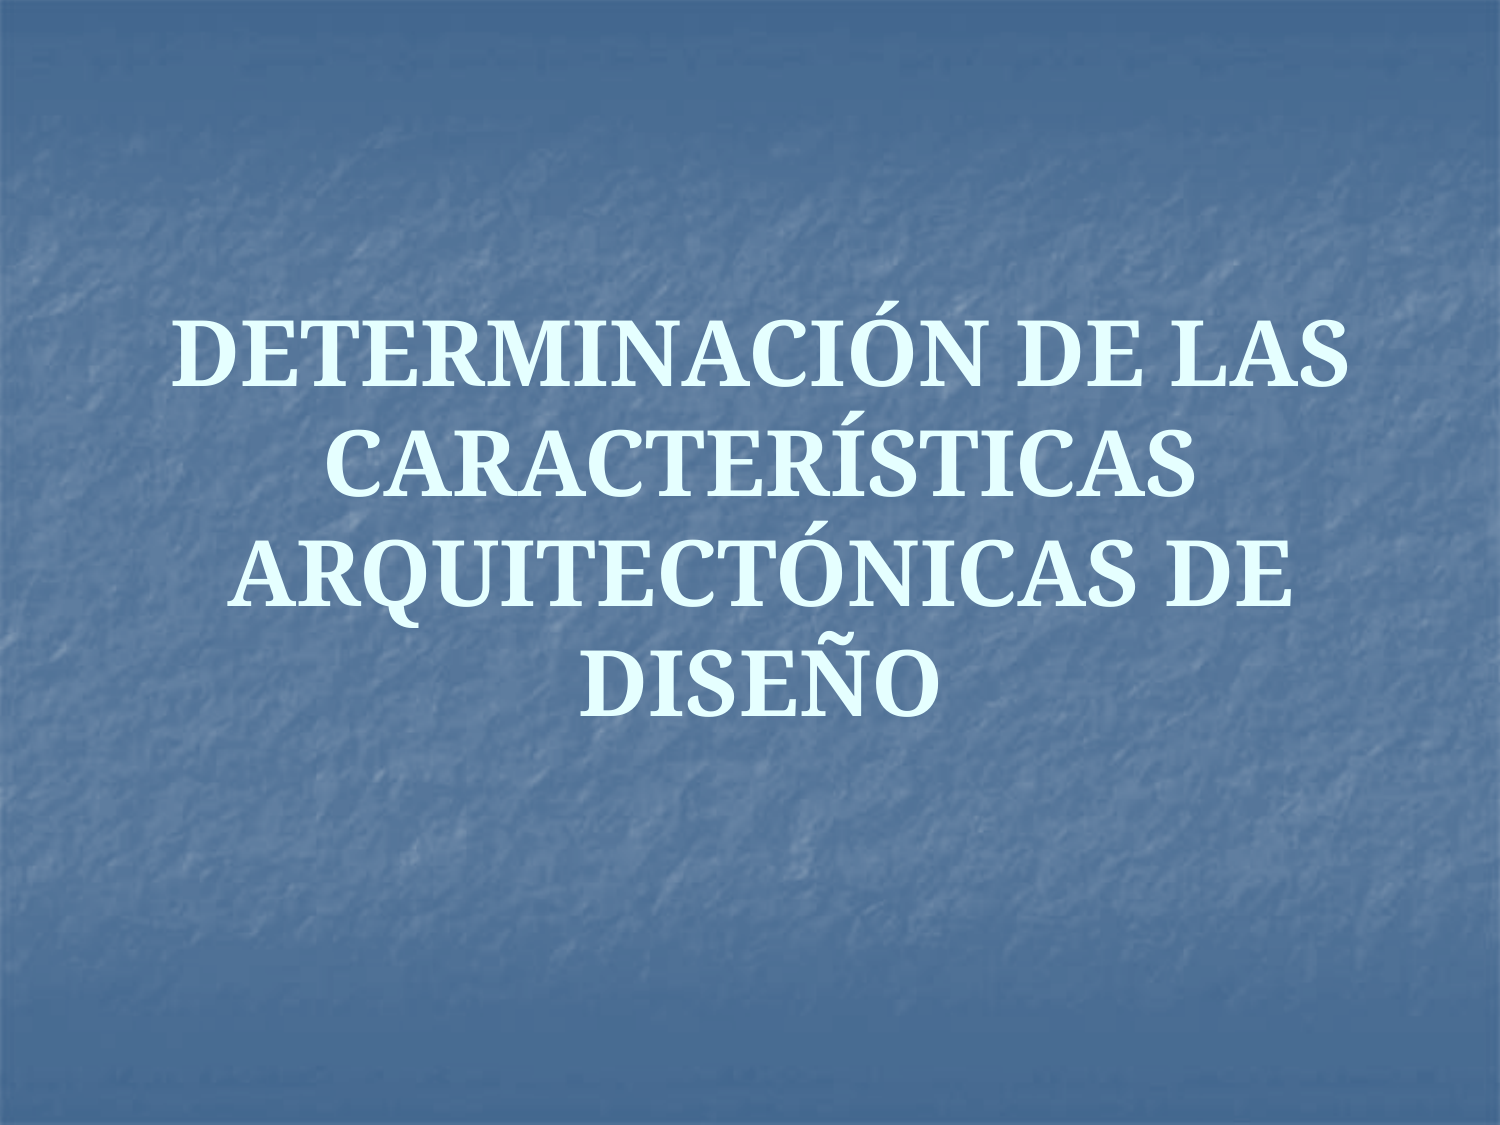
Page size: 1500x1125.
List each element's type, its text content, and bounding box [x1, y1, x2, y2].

title DETERMINACIÓN DE LAS CARACTERÍSTICAS ARQUITECTÓNICAS DE DISEÑO [123, 266, 1400, 764]
